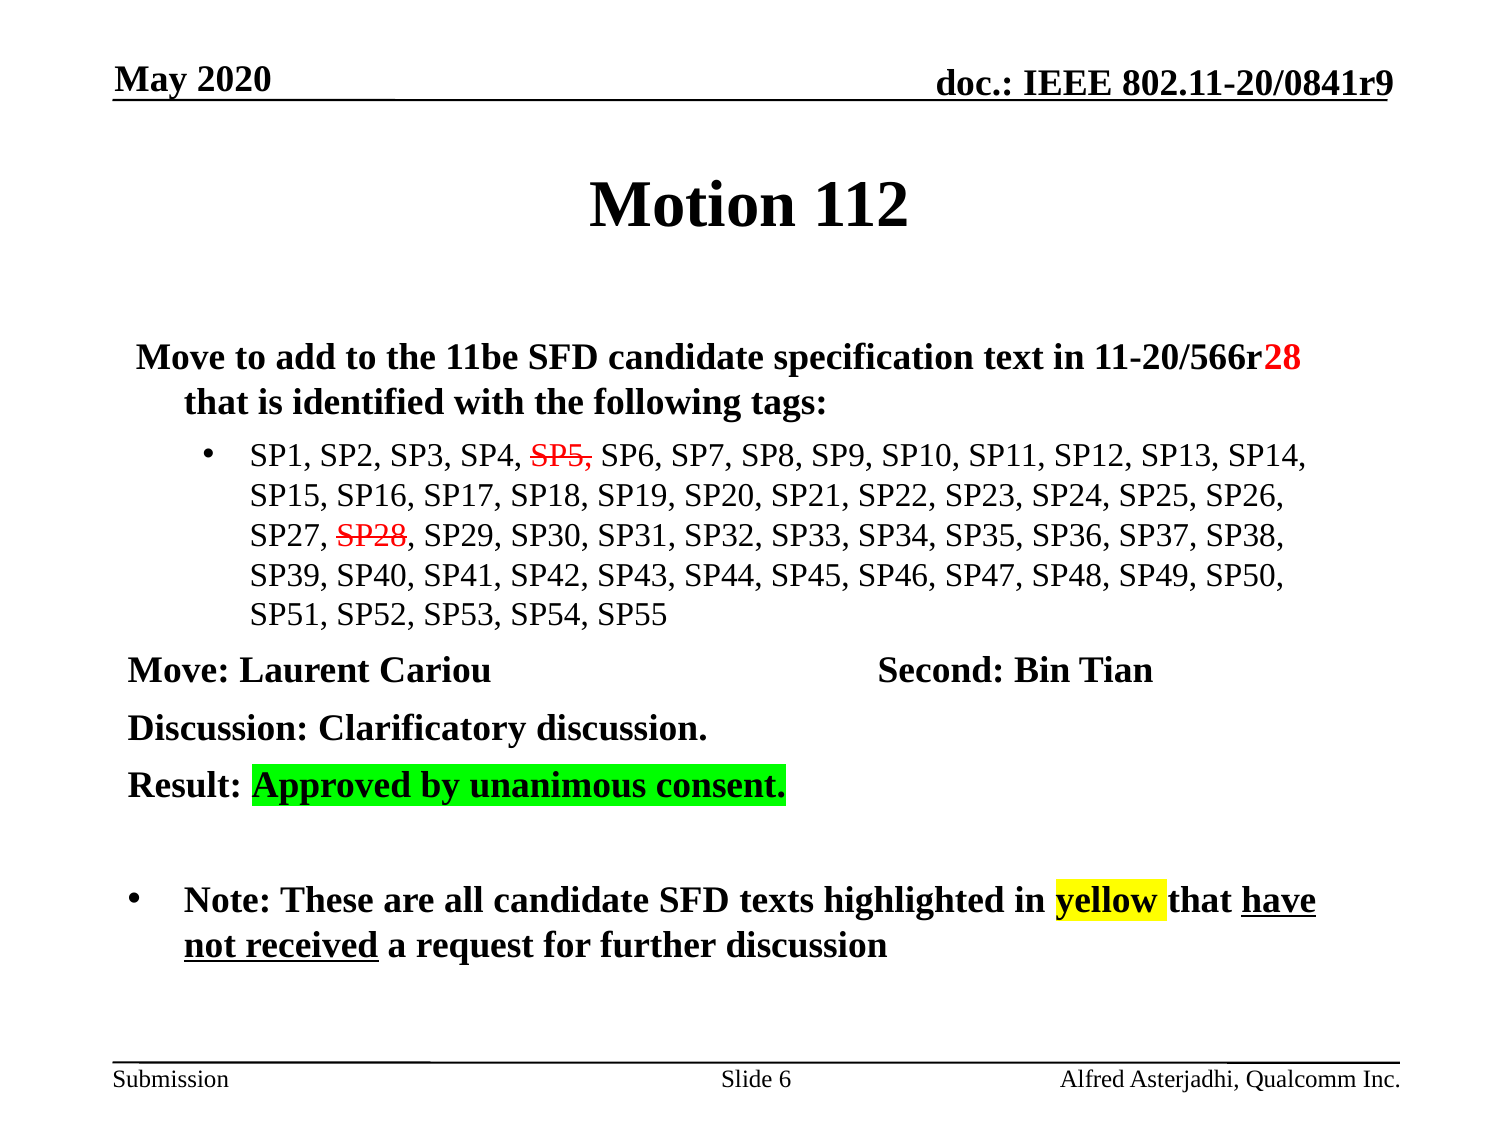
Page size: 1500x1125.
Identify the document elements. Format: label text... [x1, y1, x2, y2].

footer Alfred Asterjadhi, Qualcomm Inc. [878, 1061, 1402, 1093]
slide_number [114, 54, 423, 100]
list Move to add to the 11be SFD candidate specification text in 11-20/566r28 that is identified with the following tags: SP1, SP2, SP3, SP4, SP5, SP6, SP7, SP8, SP9, SP10, SP11, SP12, SP13, SP14, SP15, SP16, SP17, SP18, SP19, SP20, SP21, SP22, SP23, SP24, SP25, SP26, SP27, SP28, SP29, SP30, SP31, SP32, SP33, SP34, SP35, SP36, SP37, SP38, SP39, SP40, SP41, SP42, SP43, SP44, SP45, SP46, SP47, SP48, SP49, SP50, SP51, SP52, SP53, SP54, SP55 Move: Laurent Cariou Second: Bin Tian Discussion: Clarificatory discussion. Result: Approved by unanimous consent. Note: These are all candidate SFD texts highlighted in yellow that have not received a request for further discussion [112, 324, 1388, 1000]
slide_number Slide 6 [712, 1061, 800, 1123]
title Motion 112 [112, 112, 1388, 288]
